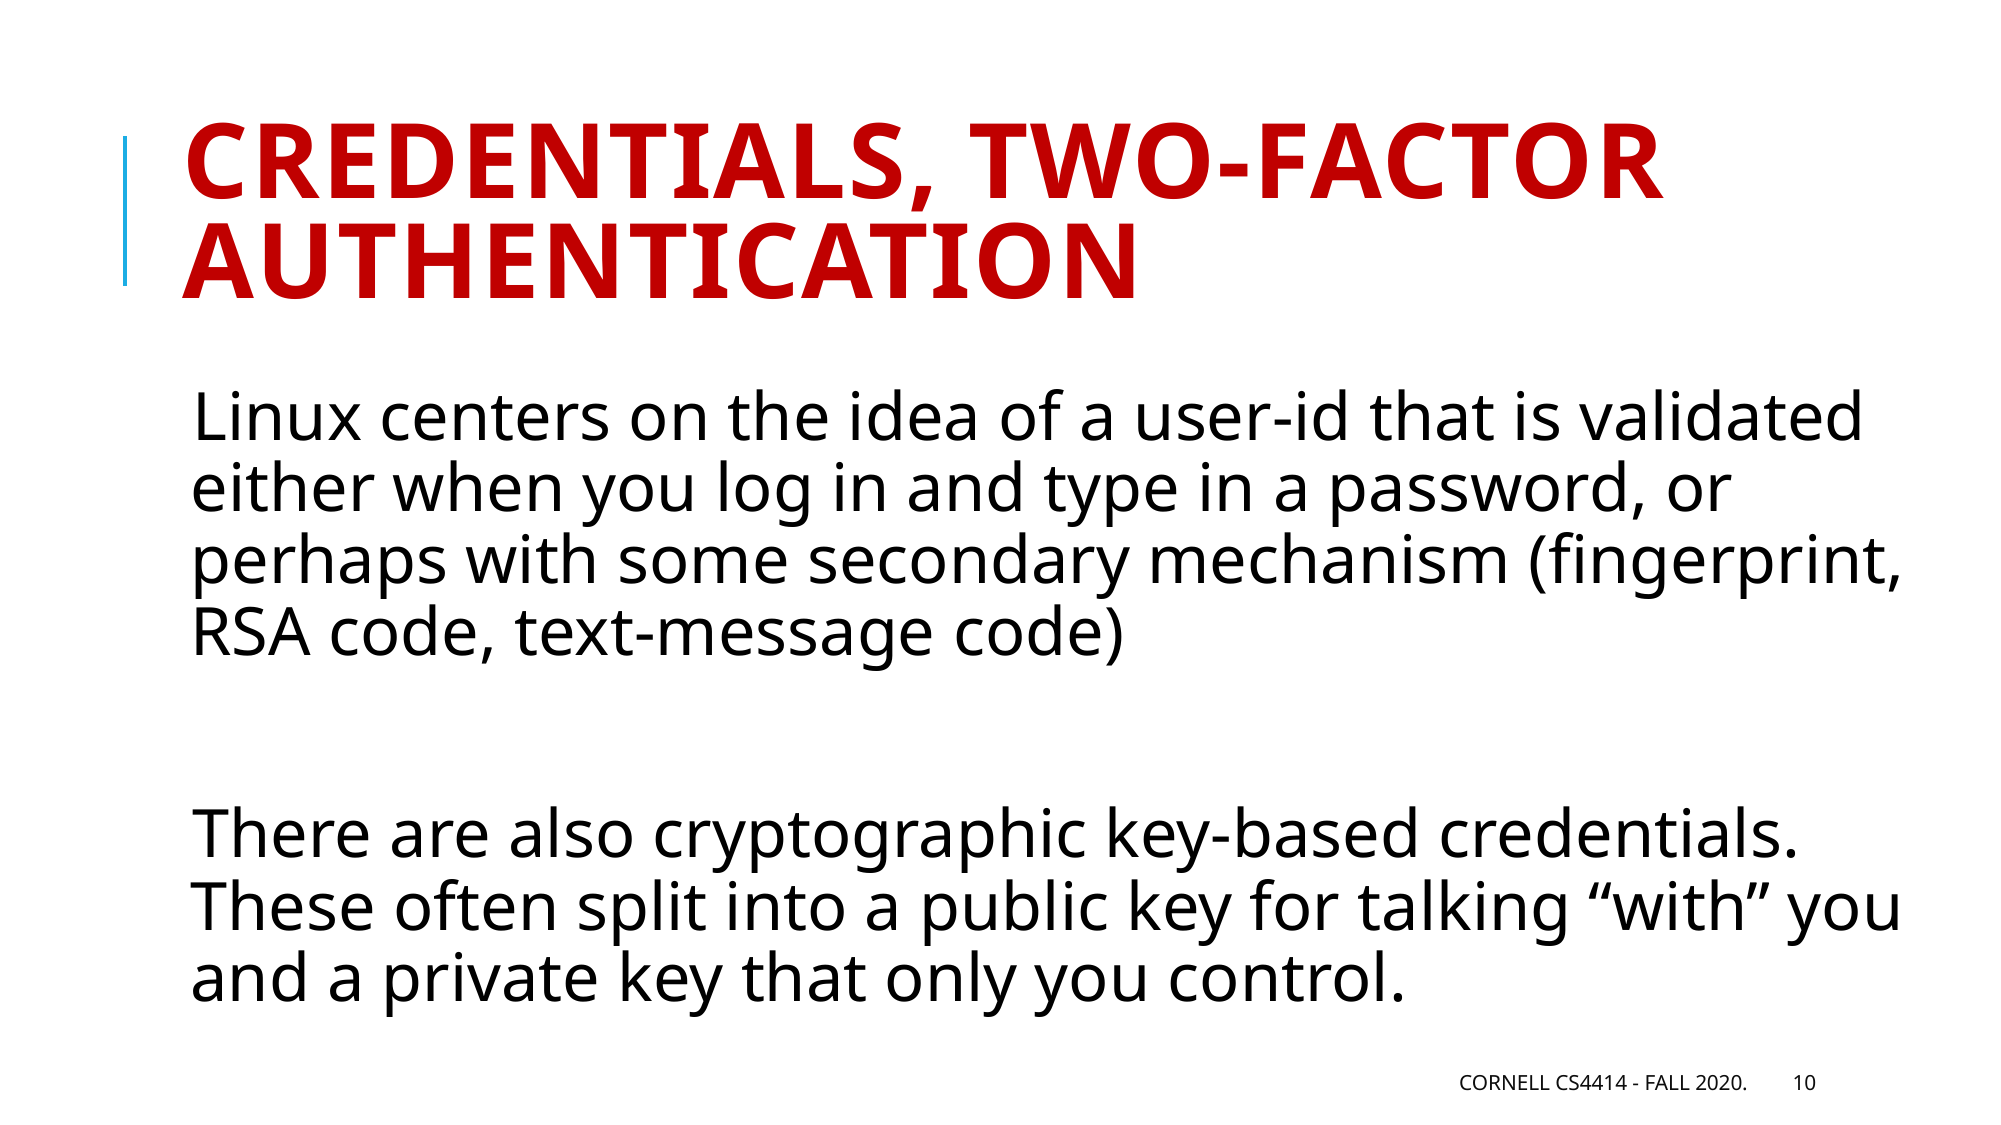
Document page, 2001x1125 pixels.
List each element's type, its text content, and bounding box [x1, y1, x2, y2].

list Linux centers on the idea of a user-id that is validated either when you log in and type in a password, or perhaps with some secondary mechanism (fingerprint, RSA code, text-message code) There are also cryptographic key-based credentials. These often split into a public key for talking “with” you and a private key that only you control. [168, 375, 1938, 1035]
title Credentials, two-factor authentication [168, 96, 1959, 342]
footer Cornell CS4414 - Fall 2020. [794, 1061, 1763, 1107]
slide_number 10 [1777, 1061, 1938, 1107]
